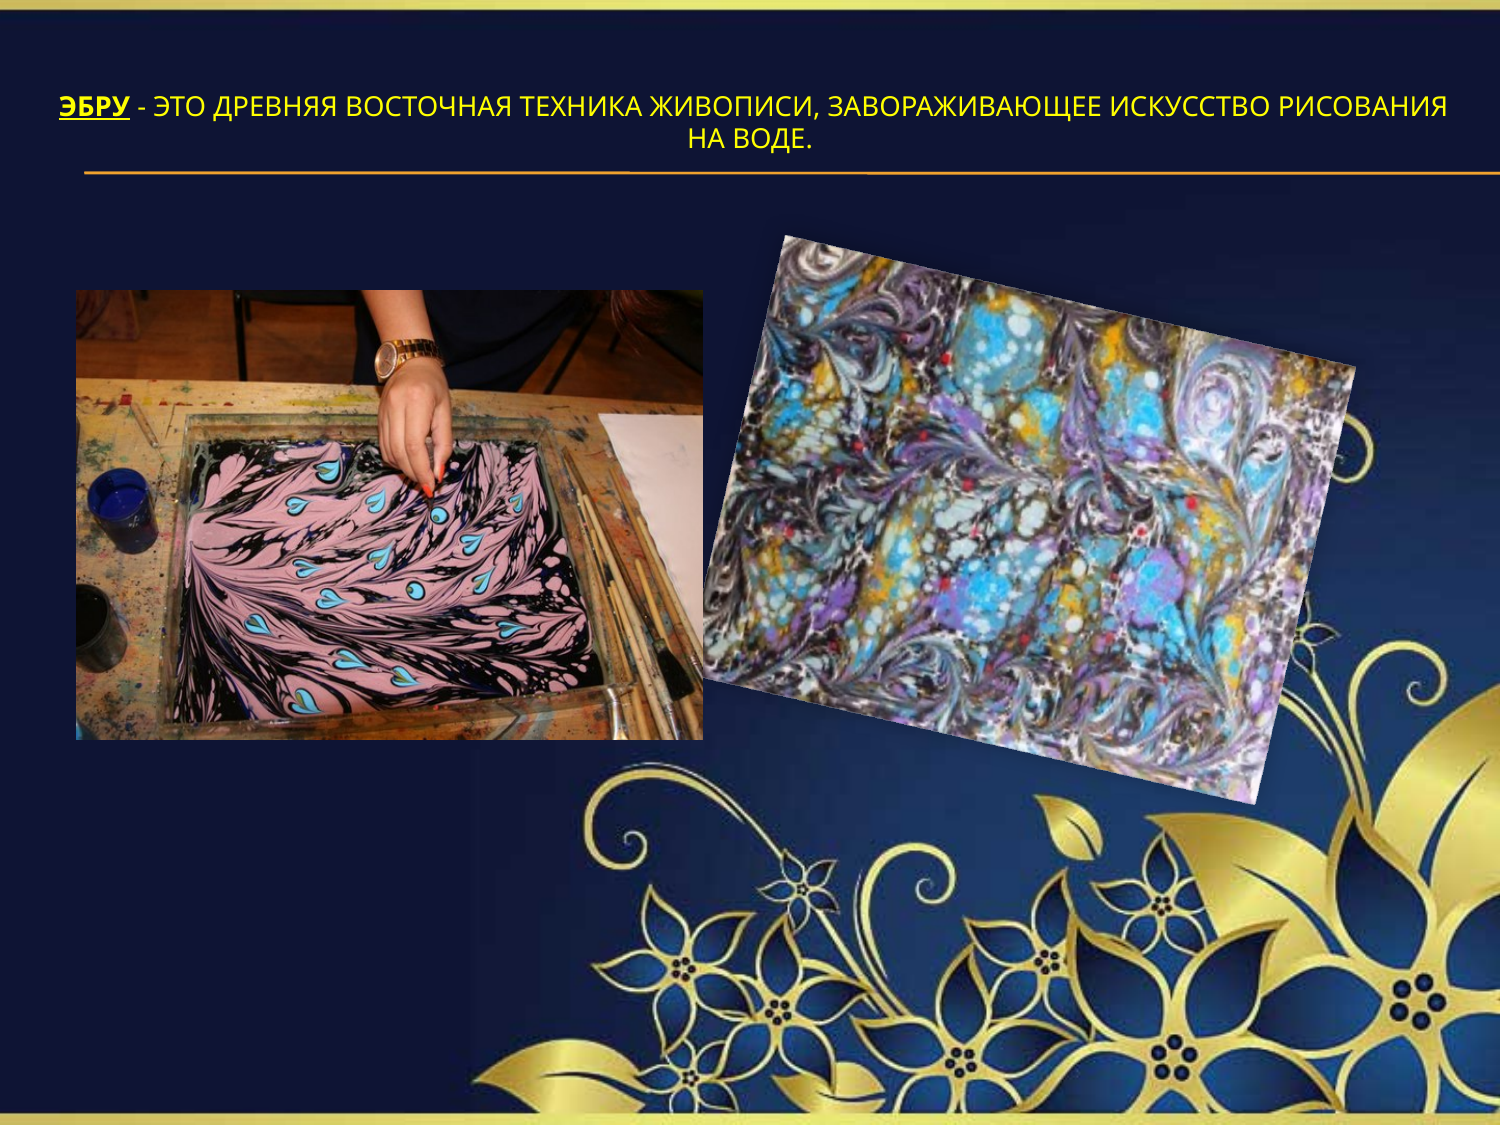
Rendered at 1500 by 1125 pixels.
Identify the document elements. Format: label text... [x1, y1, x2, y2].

text_box Эбру - это древняя восточная техника живописи, завораживающее искусство рисования на воде. [41, 30, 1466, 267]
picture [0, 0, 1500, 1125]
